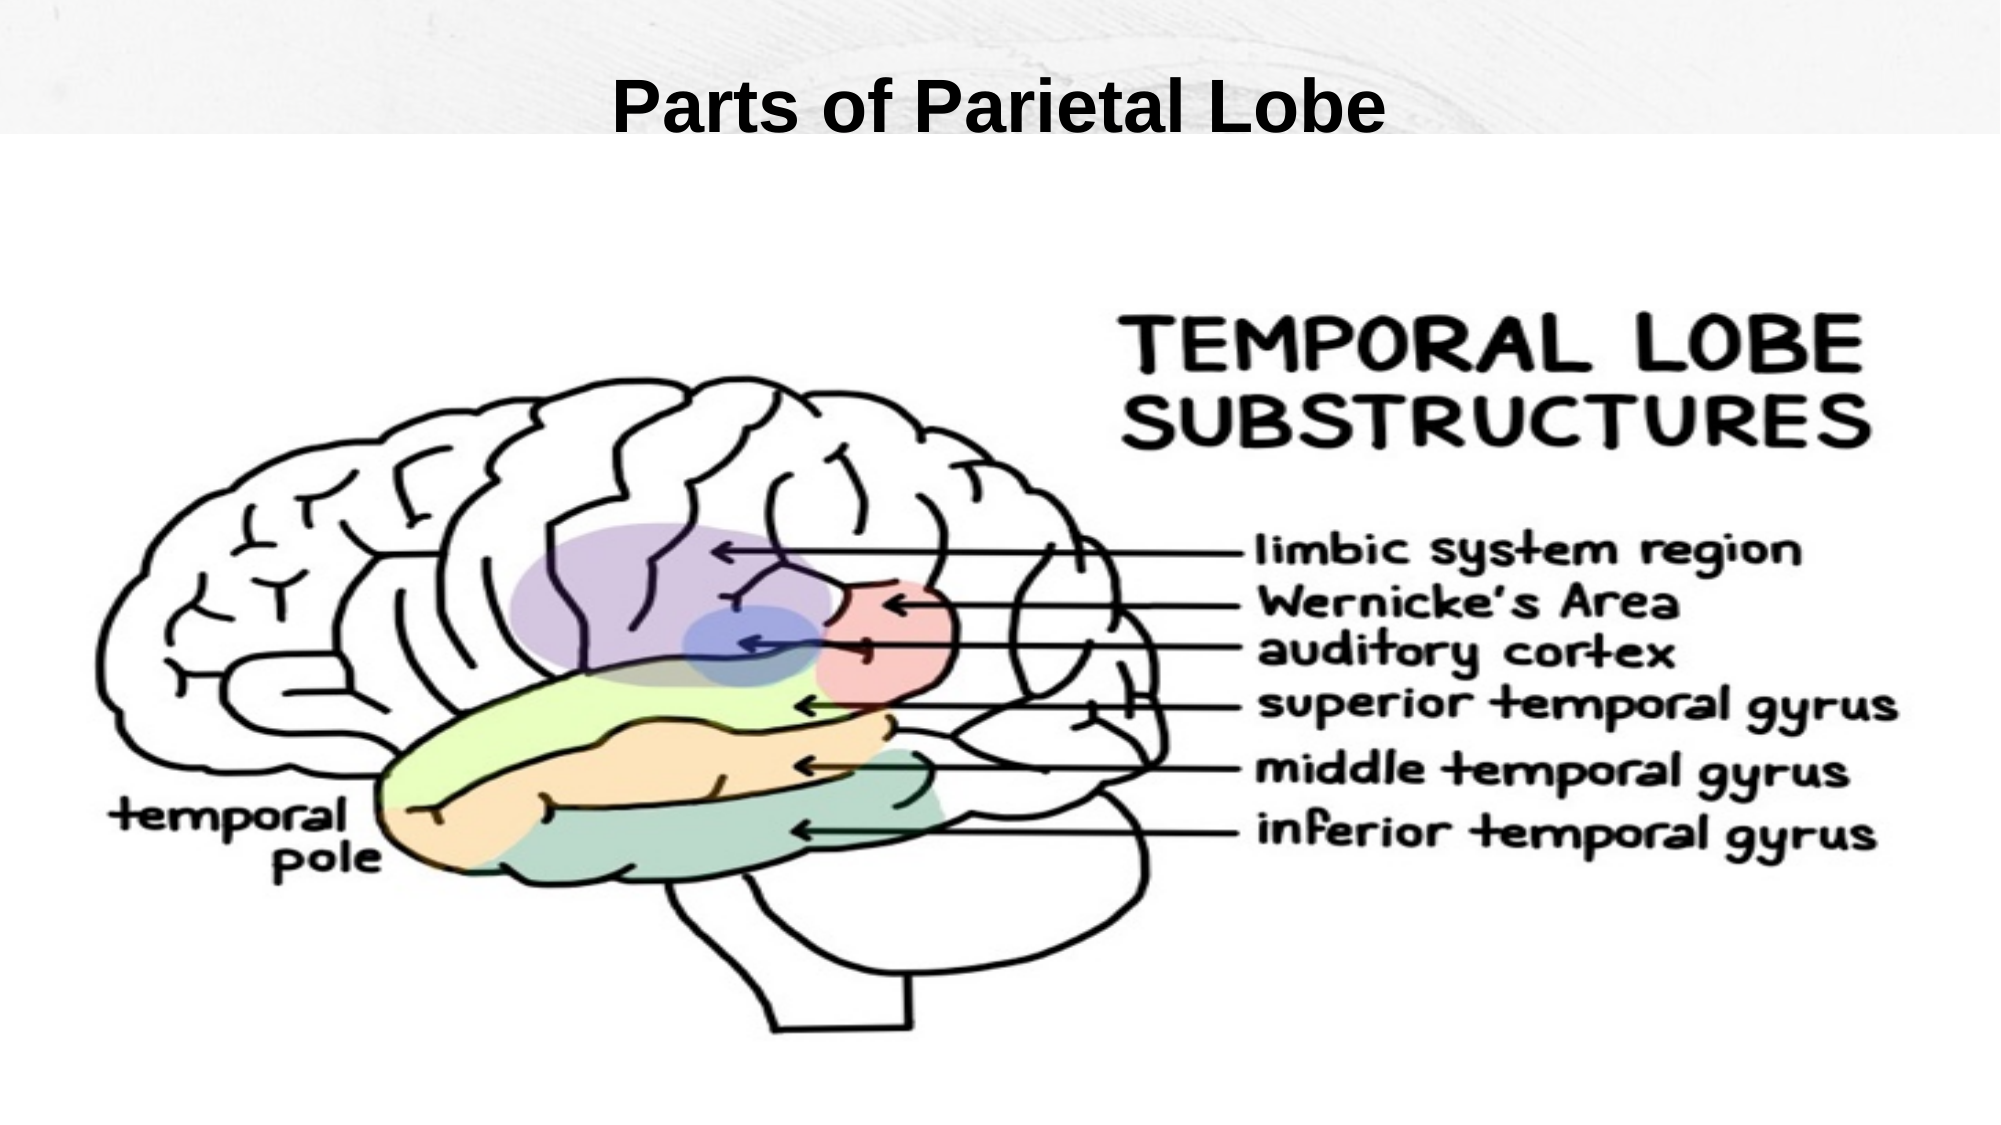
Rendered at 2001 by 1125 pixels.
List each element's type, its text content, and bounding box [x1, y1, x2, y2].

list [0, 134, 2000, 1125]
title Parts of Parietal Lobe [137, 59, 1863, 134]
